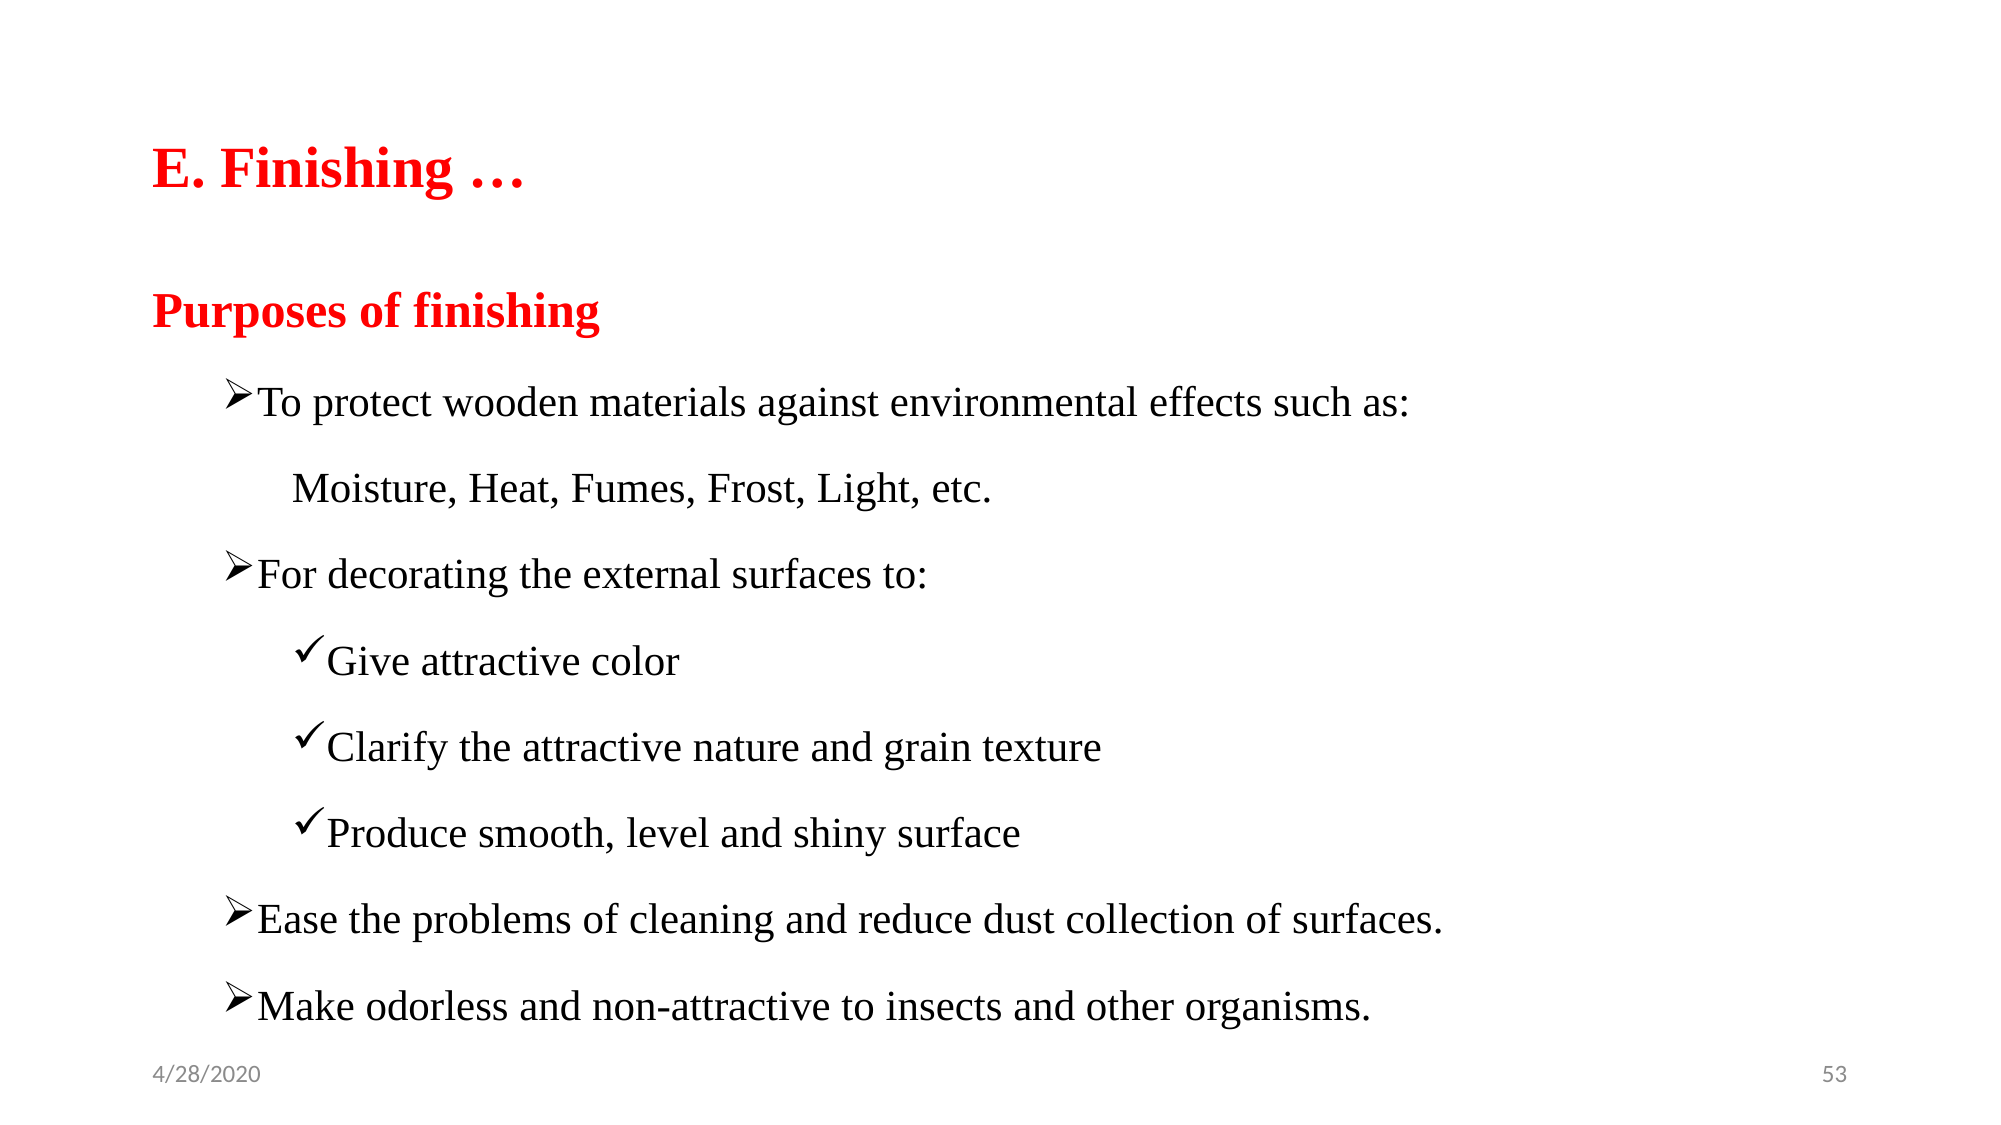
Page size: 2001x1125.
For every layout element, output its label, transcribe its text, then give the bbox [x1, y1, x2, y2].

list Purposes of finishing To protect wooden materials against environmental effects such as: Moisture, Heat, Fumes, Frost, Light, etc. For decorating the external surfaces to: Give attractive color Clarify the attractive nature and grain texture Produce smooth, level and shiny surface Ease the problems of cleaning and reduce dust collection of surfaces. Make odorless and non-attractive to insects and other organisms. [137, 277, 1863, 1038]
title E. Finishing … [137, 59, 1863, 277]
slide_number 53 [1412, 1042, 1863, 1103]
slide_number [137, 1042, 588, 1103]
